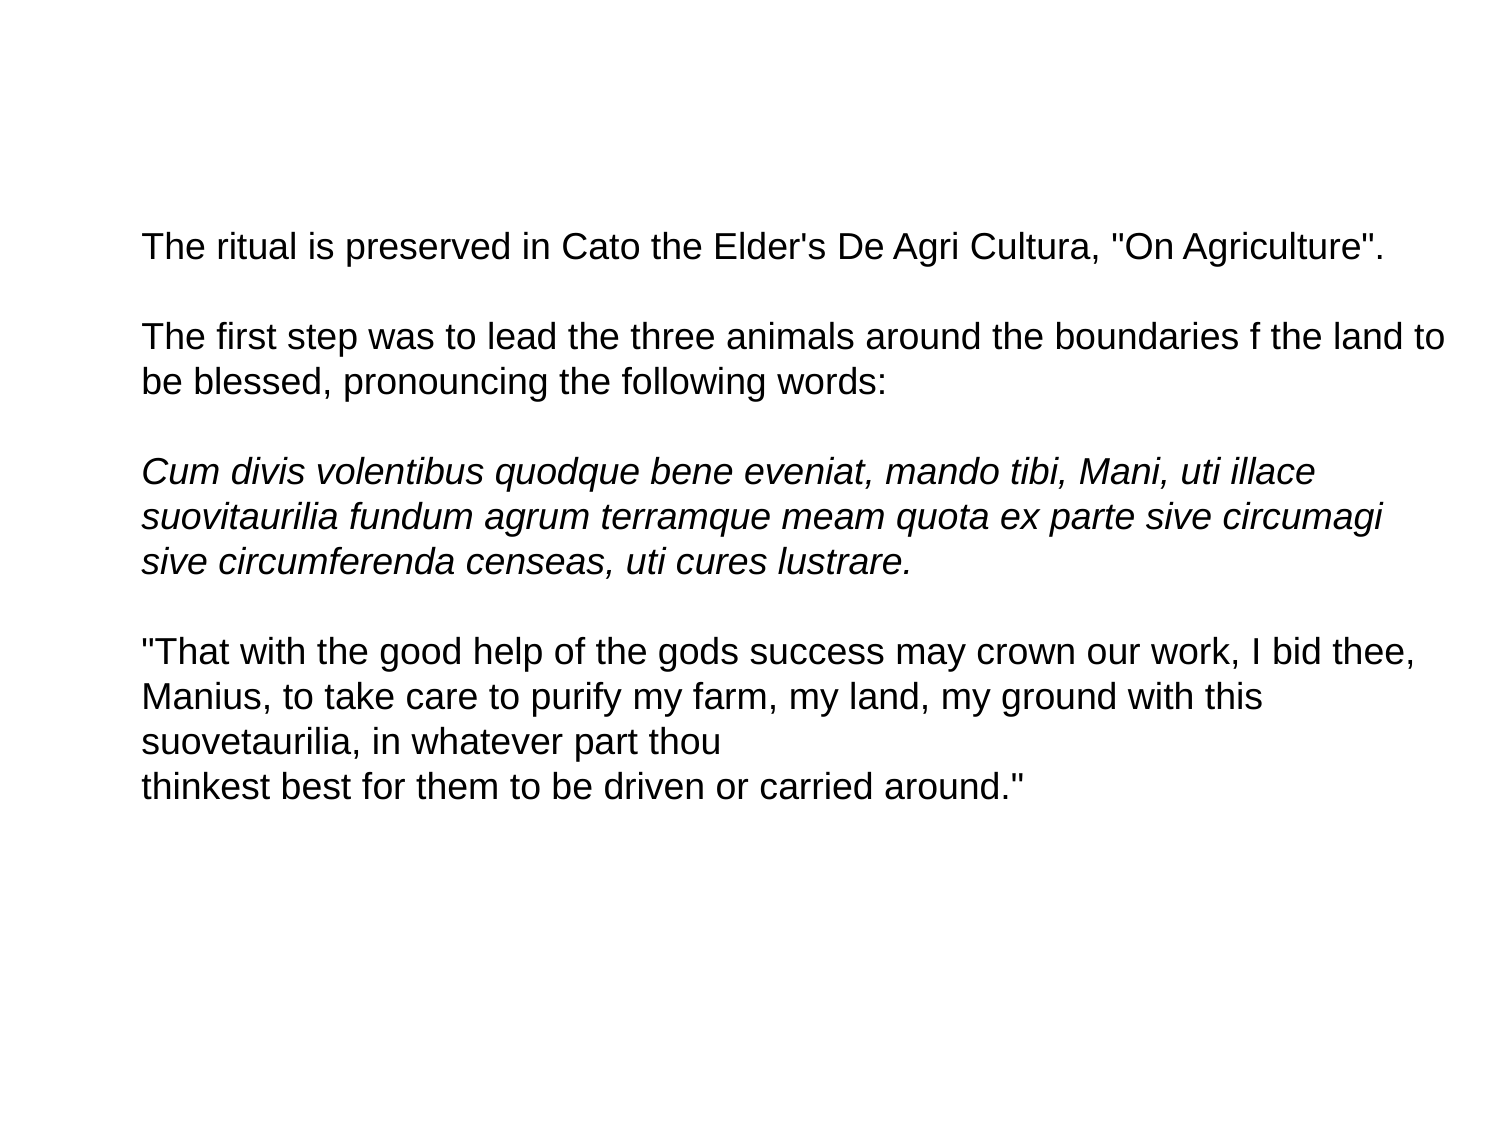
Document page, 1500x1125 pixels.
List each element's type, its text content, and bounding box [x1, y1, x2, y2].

text_box The ritual is preserved in Cato the Elder's De Agri Cultura, "On Agriculture". The first step was to lead the three animals around the boundaries f the land to be blessed, pronouncing the following words: Cum divis volentibus quodque bene eveniat, mando tibi, Mani, uti illace suovitaurilia fundum agrum terramque meam quota ex parte sive circumagi sive circumferenda censeas, uti cures lustrare. "That with the good help of the gods success may crown our work, I bid thee, Manius, to take care to purify my farm, my land, my ground with this suovetaurilia, in whatever part thou thinkest best for them to be driven or carried around." [99, 216, 1450, 855]
